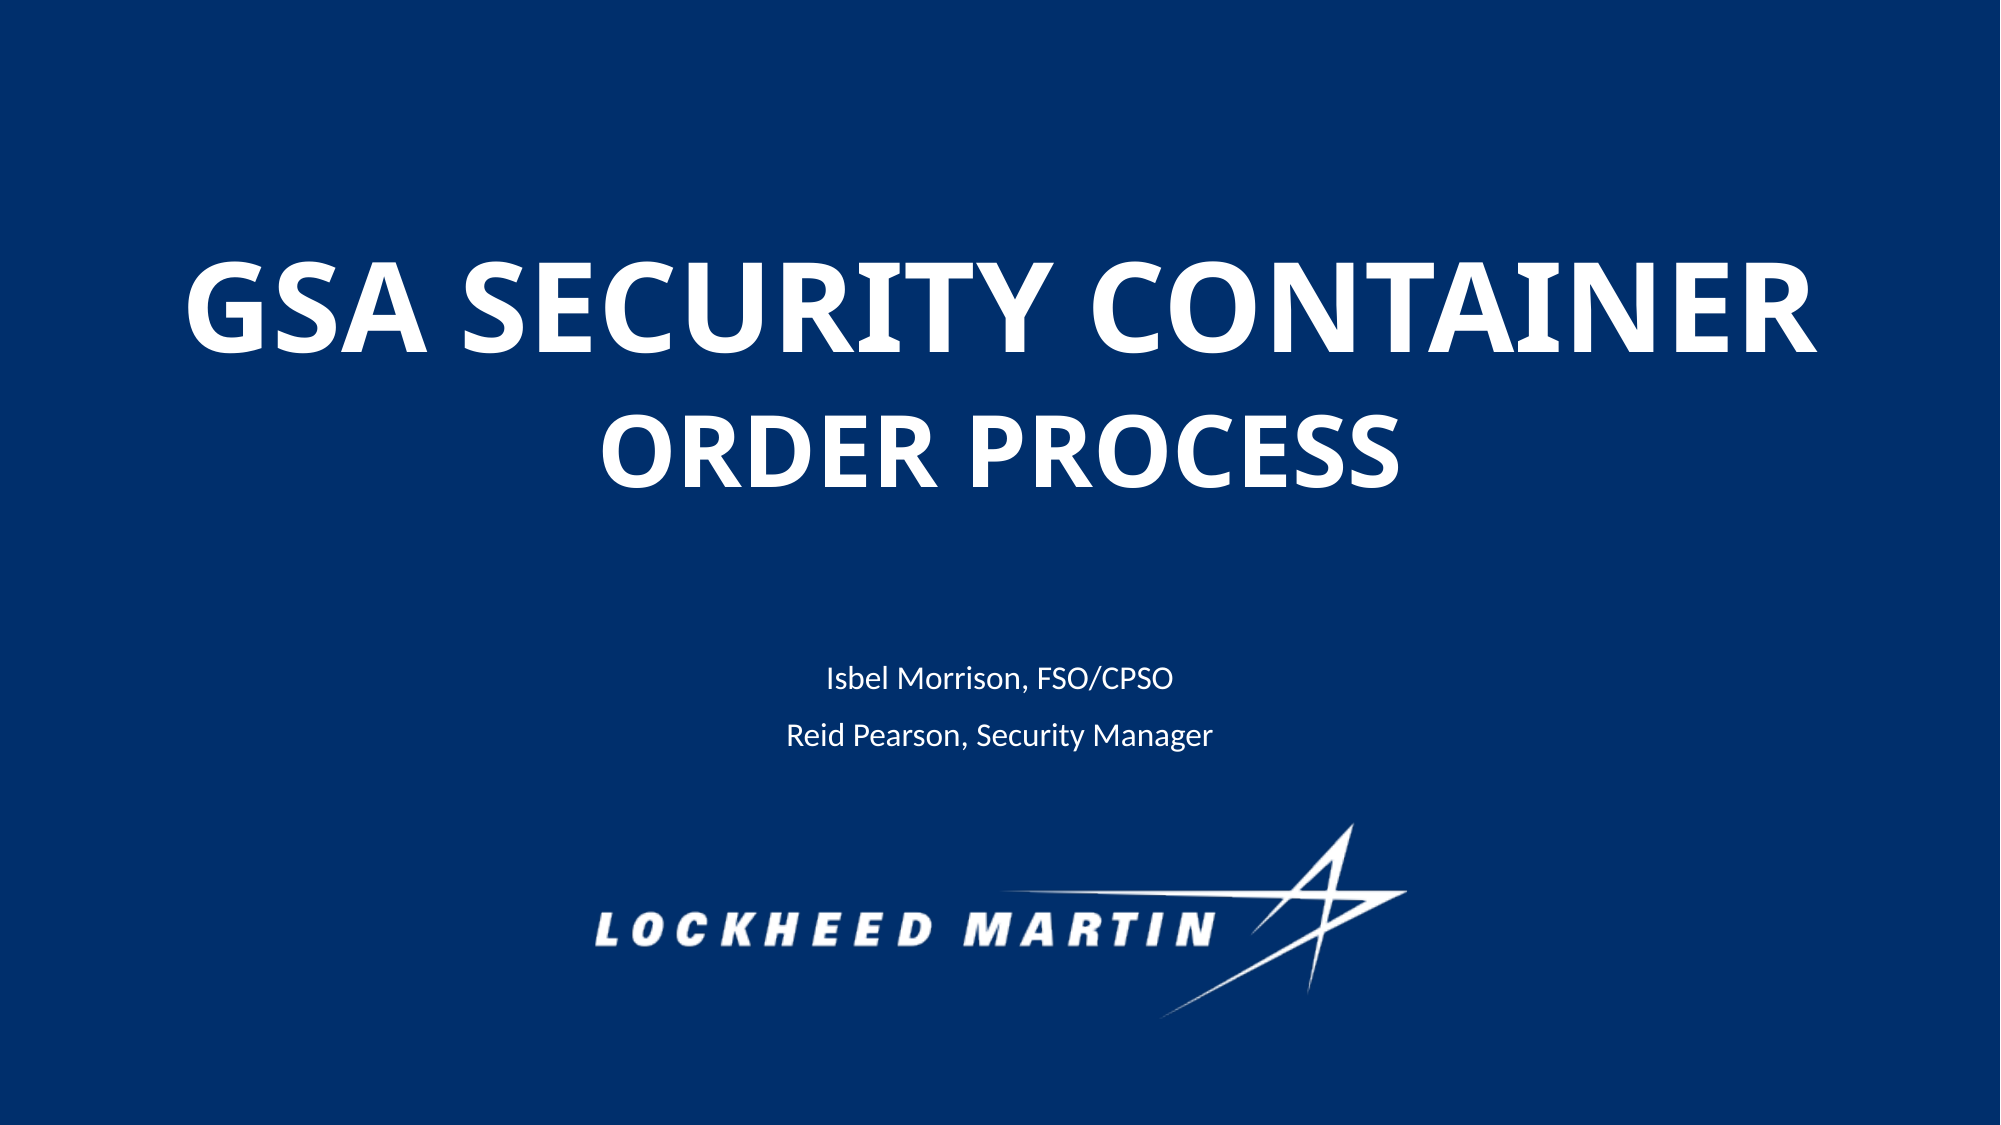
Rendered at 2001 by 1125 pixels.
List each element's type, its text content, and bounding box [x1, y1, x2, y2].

list Isbel Morrison, FSO/CPSO Reid Pearson, Security Manager [123, 653, 1877, 754]
list GSA Security container Order process [123, 237, 1877, 379]
